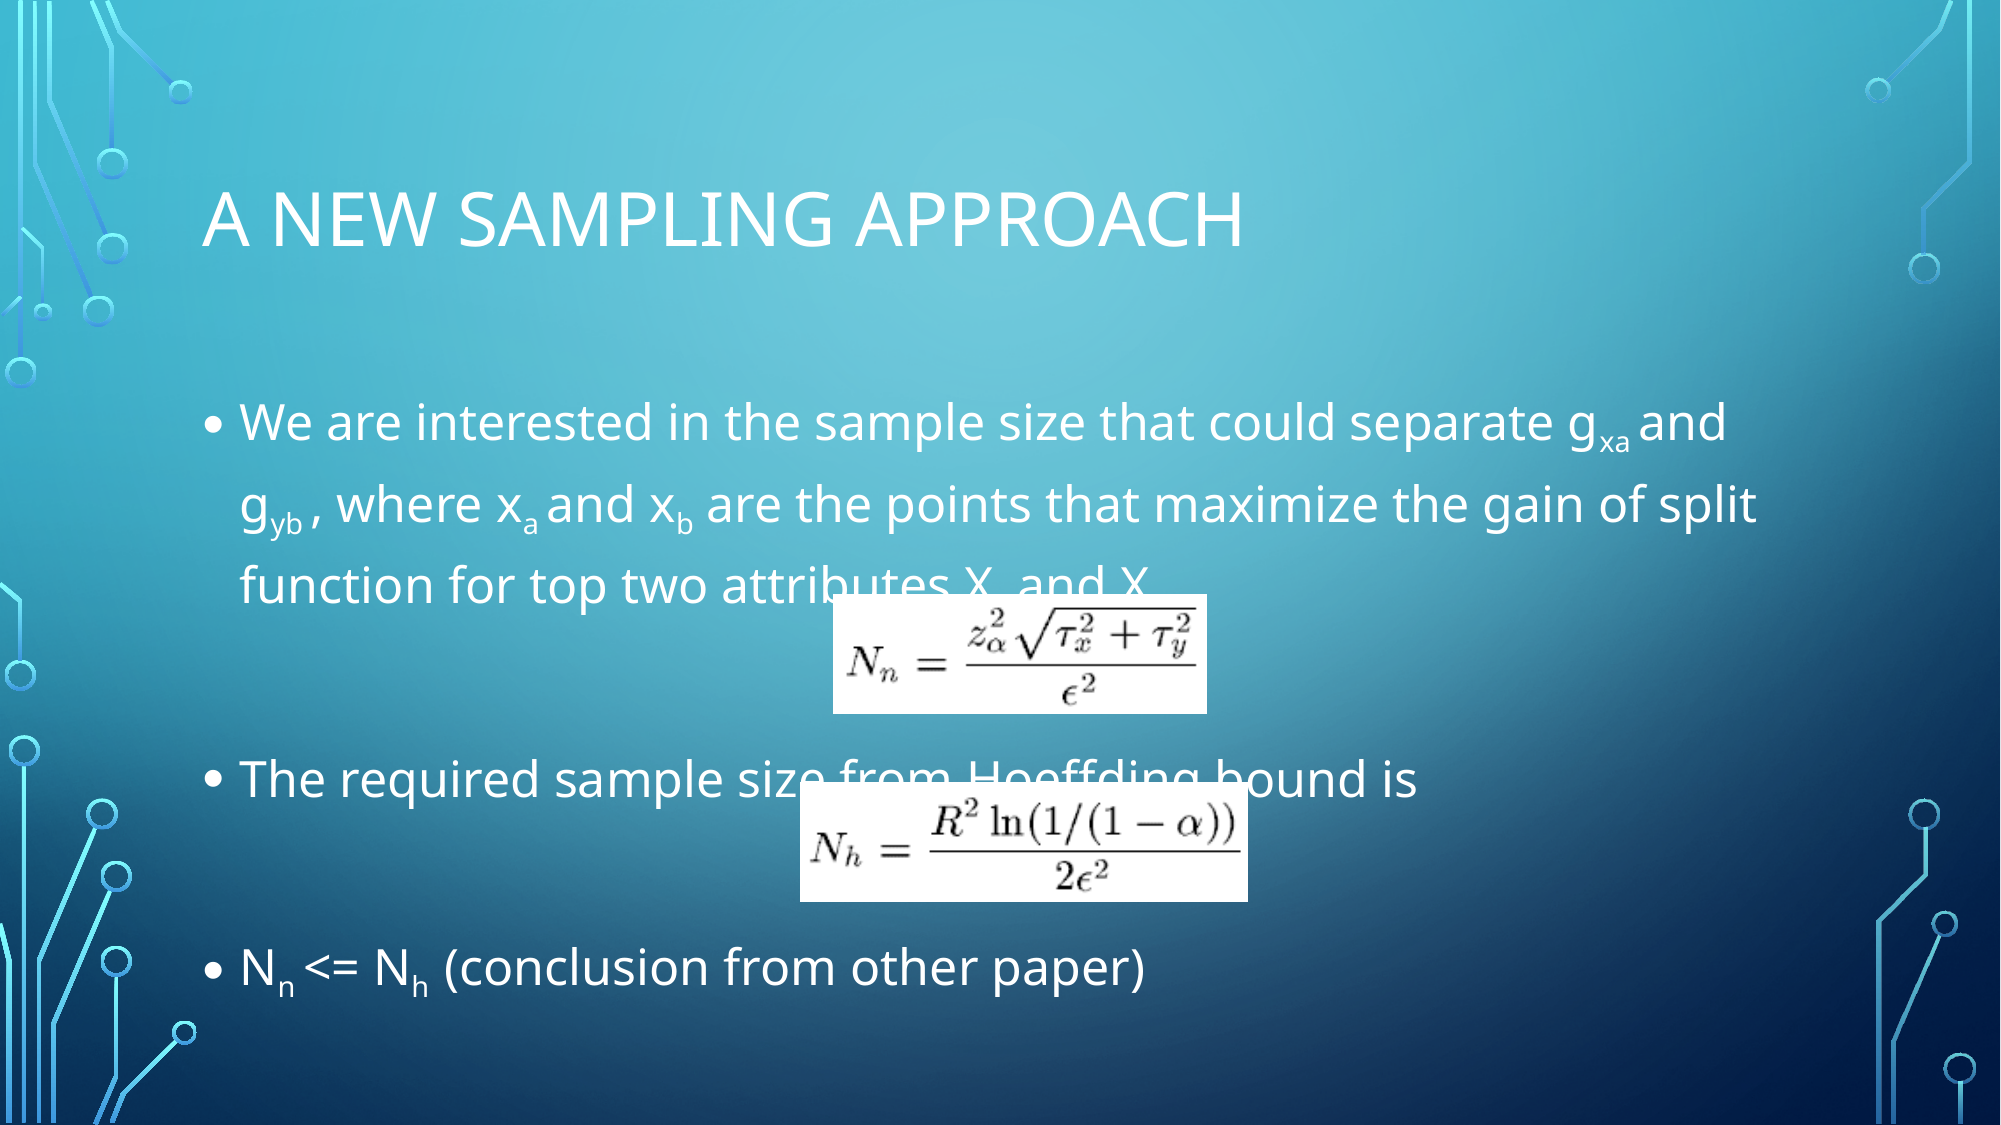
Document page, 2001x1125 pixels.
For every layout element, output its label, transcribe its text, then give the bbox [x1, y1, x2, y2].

picture [800, 782, 1248, 902]
picture [833, 594, 1207, 715]
list We are interested in the sample size that could separate gxa and gyb , where xa and xb are the points that maximize the gain of split function for top two attributes Xa and Xb The required sample size from Hoeffding bound is Nn <= Nh (conclusion from other paper) [187, 369, 1813, 1125]
title A new sampling approach [187, 101, 1813, 344]
